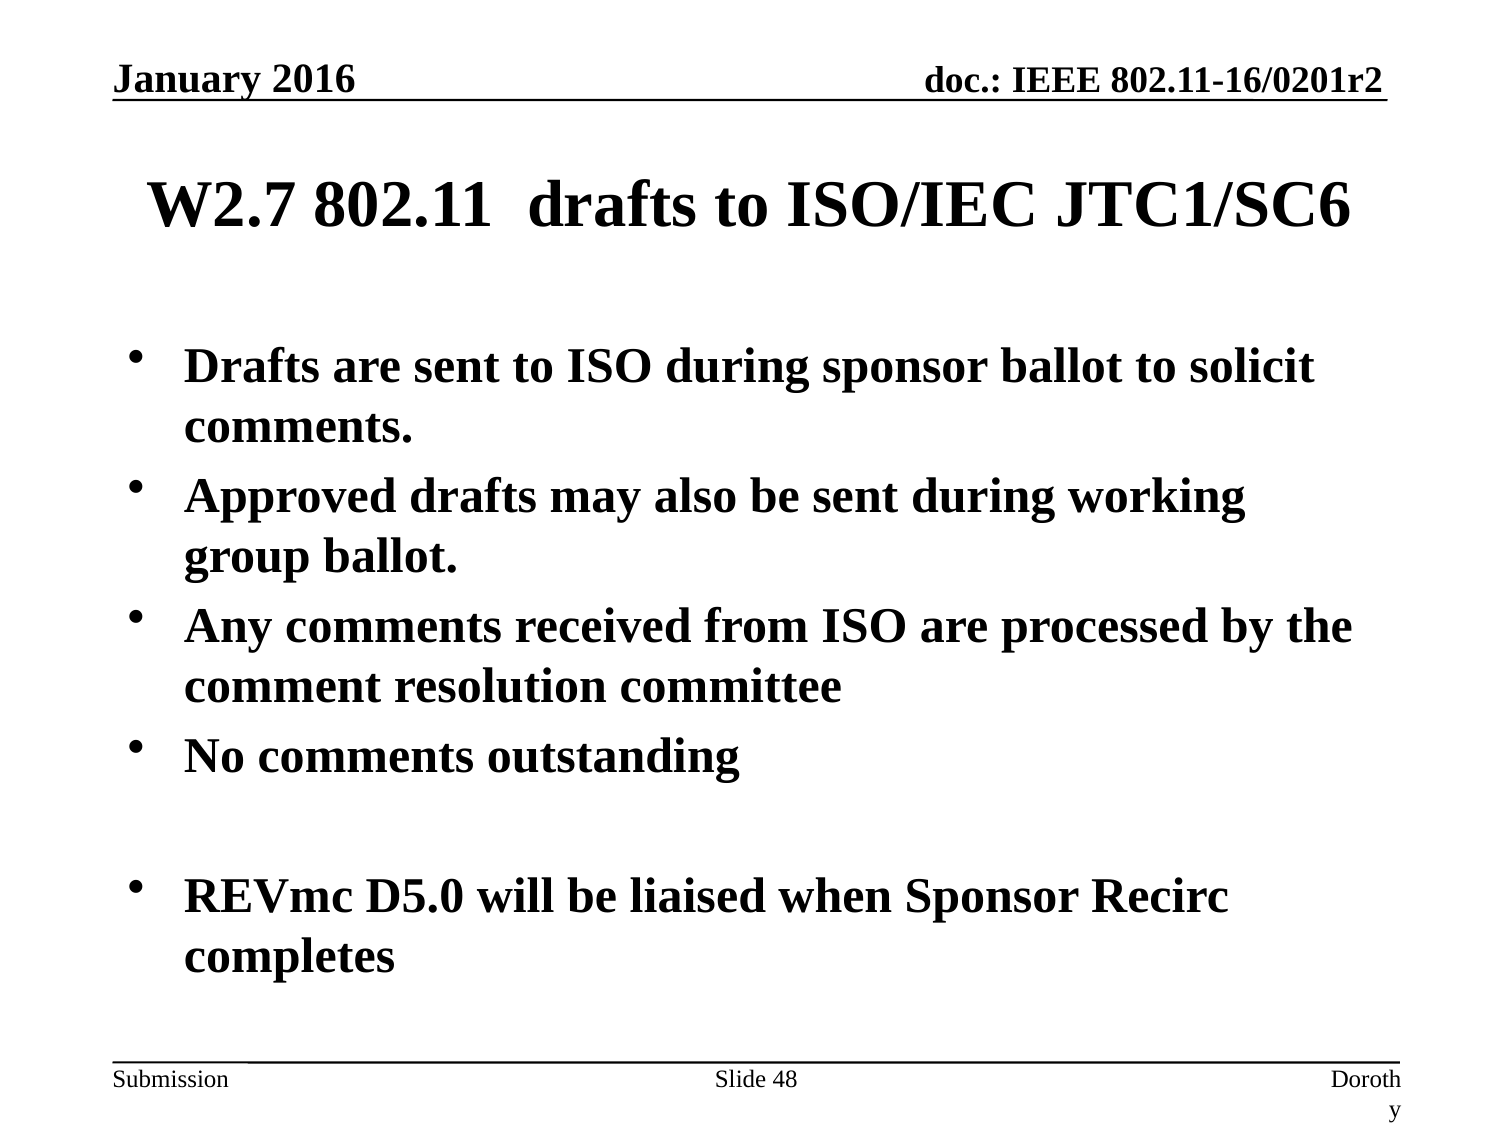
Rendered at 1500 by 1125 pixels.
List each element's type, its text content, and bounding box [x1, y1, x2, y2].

title W2.7 802.11 drafts to ISO/IEC JTC1/SC6 [112, 112, 1388, 288]
footer Dorothy Stanley (HPE) [1324, 1061, 1402, 1093]
list Drafts are sent to ISO during sponsor ballot to solicit comments. Approved drafts may also be sent during working group ballot. Any comments received from ISO are processed by the comment resolution committee No comments outstanding REVmc D5.0 will be liaised when Sponsor Recirc completes [112, 324, 1388, 1001]
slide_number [112, 49, 401, 101]
slide_number Slide 48 [712, 1061, 800, 1093]
